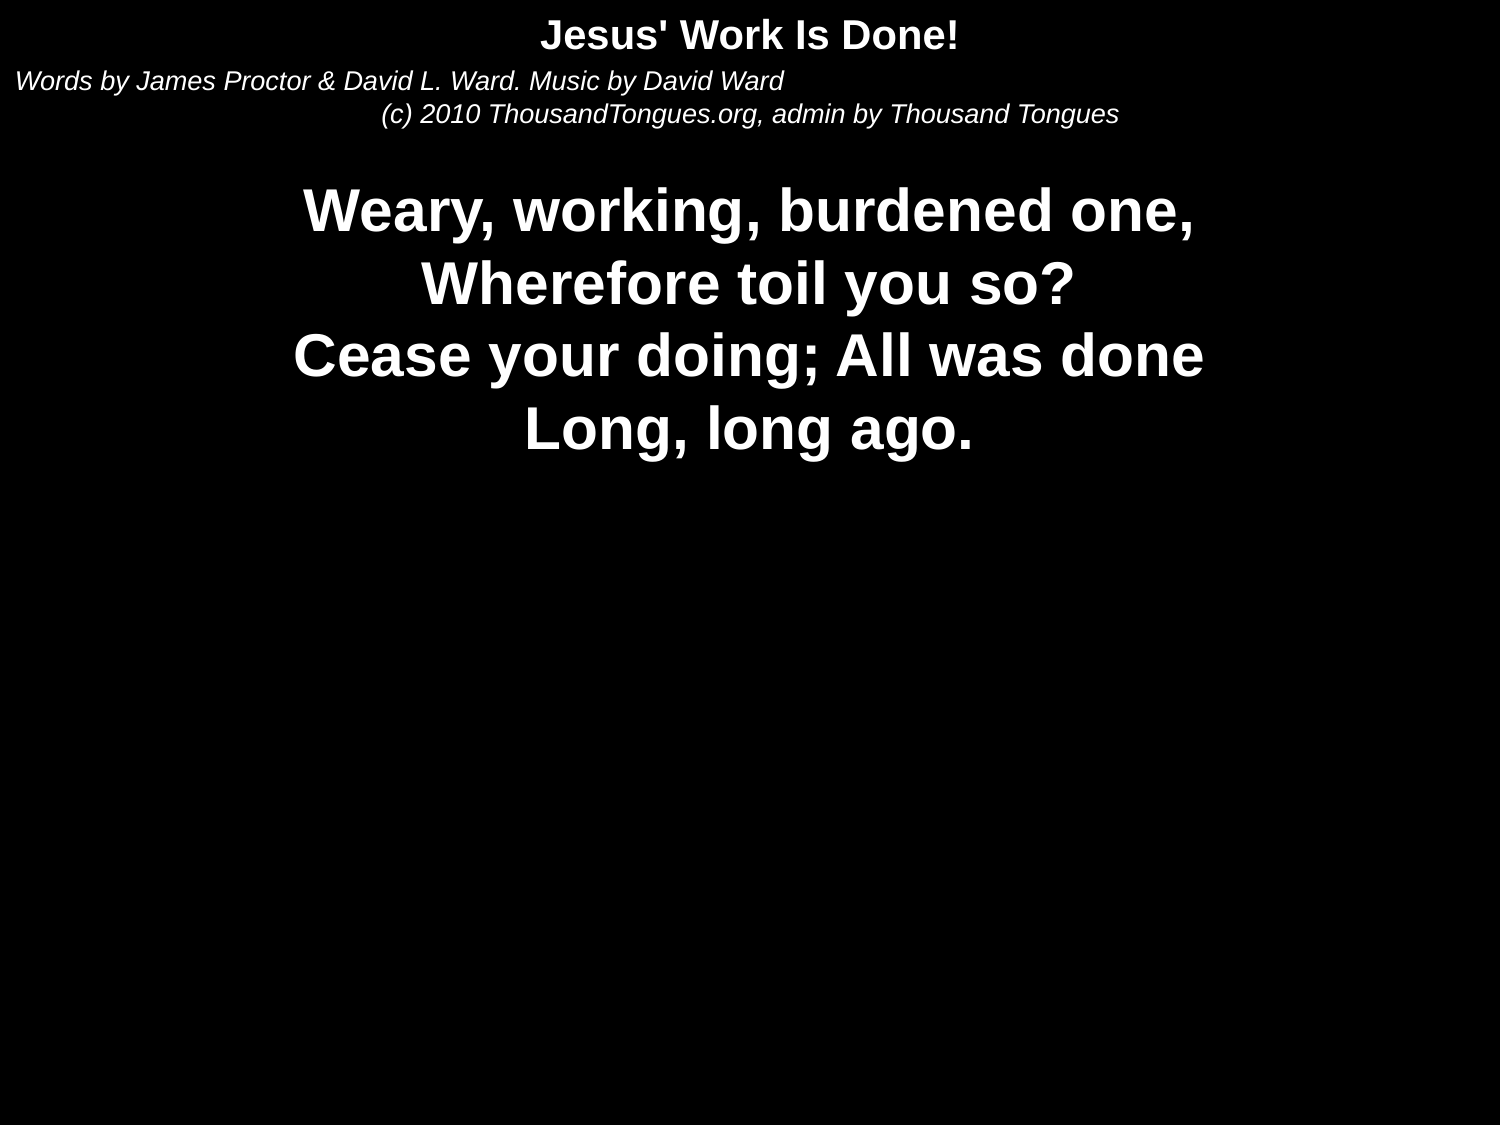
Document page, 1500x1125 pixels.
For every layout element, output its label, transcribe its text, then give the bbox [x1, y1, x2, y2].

text_box Words by James Proctor & David L. Ward. Music by David Ward (c) 2010 ThousandTongues.org, admin by Thousand Tongues [0, 56, 1500, 136]
text_box Jesus' Work Is Done! [0, 0, 1500, 56]
text_box Weary, working, burdened one, Wherefore toil you so? Cease your doing; All was done Long, long ago. [0, 163, 1500, 514]
